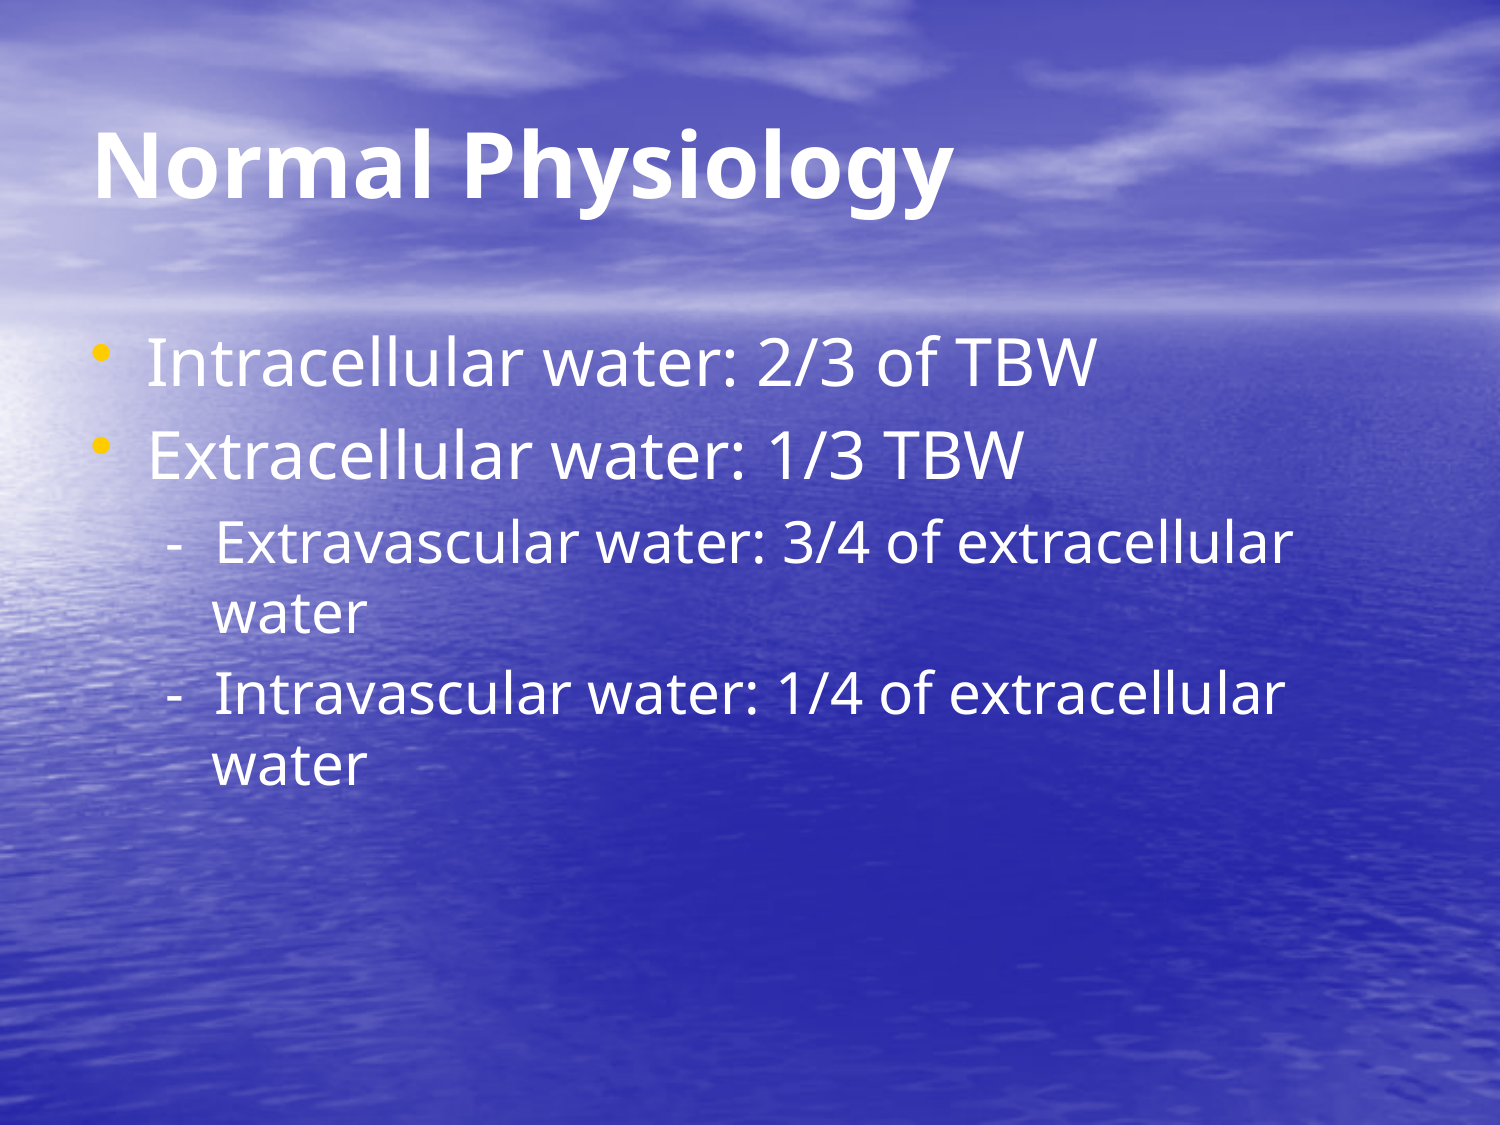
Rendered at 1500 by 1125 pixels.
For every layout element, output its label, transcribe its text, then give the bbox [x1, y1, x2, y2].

title Normal Physiology [75, 47, 1425, 275]
list Intracellular water: 2/3 of TBW Extracellular water: 1/3 TBW - Extravascular water: 3/4 of extracellular water - Intravascular water: 1/4 of extracellular water [75, 312, 1425, 988]
